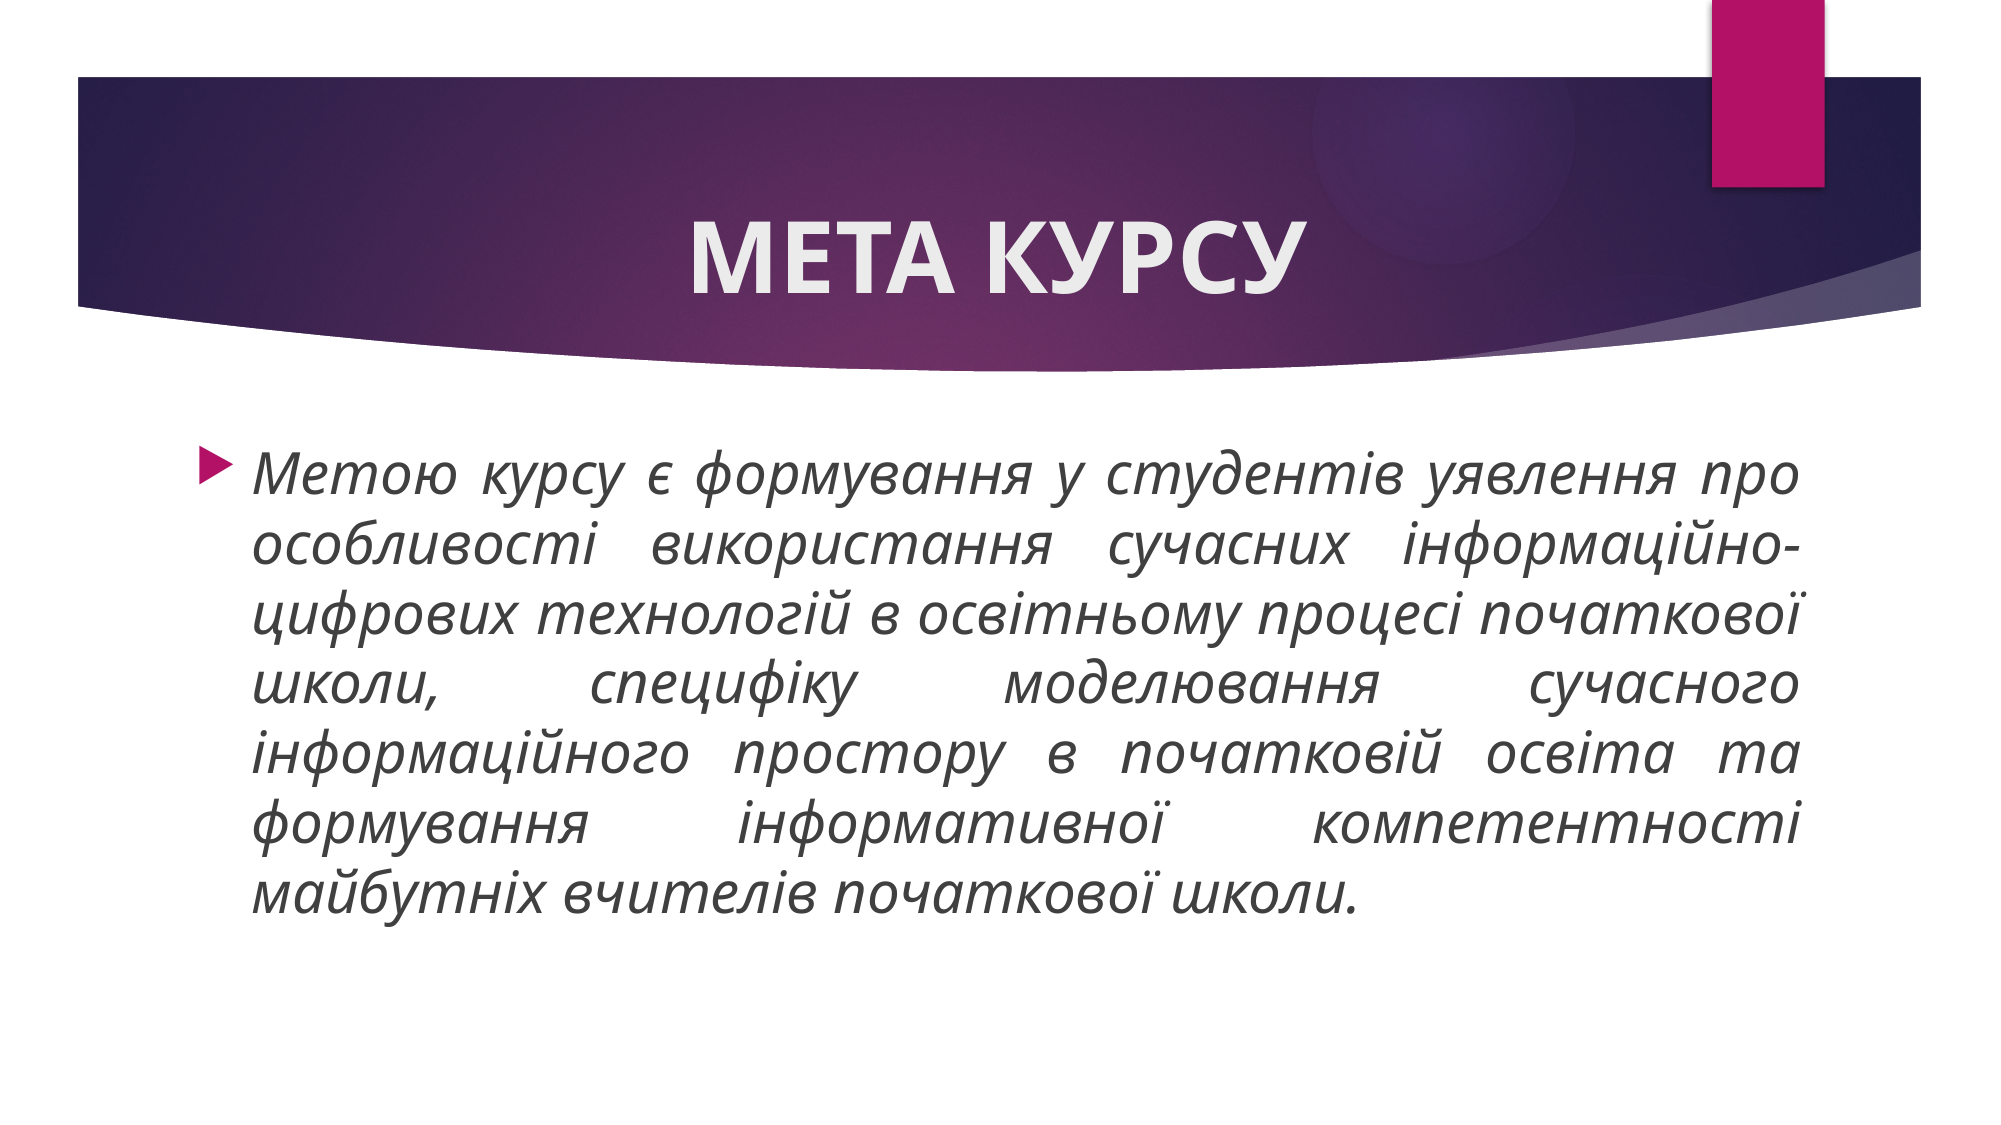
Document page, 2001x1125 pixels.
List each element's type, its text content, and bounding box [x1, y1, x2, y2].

title МЕТА КУРСУ [222, 191, 1798, 317]
list Метою курсу є формування у студентів уявлення про особливості використання сучасних інформаційно-цифрових технологій в освітньому процесі початкової школи, специфіку моделювання сучасного інформаційного простору в початковій освіта та формування інформативної компетентності майбутніх вчителів початкової школи. [180, 428, 1817, 1125]
